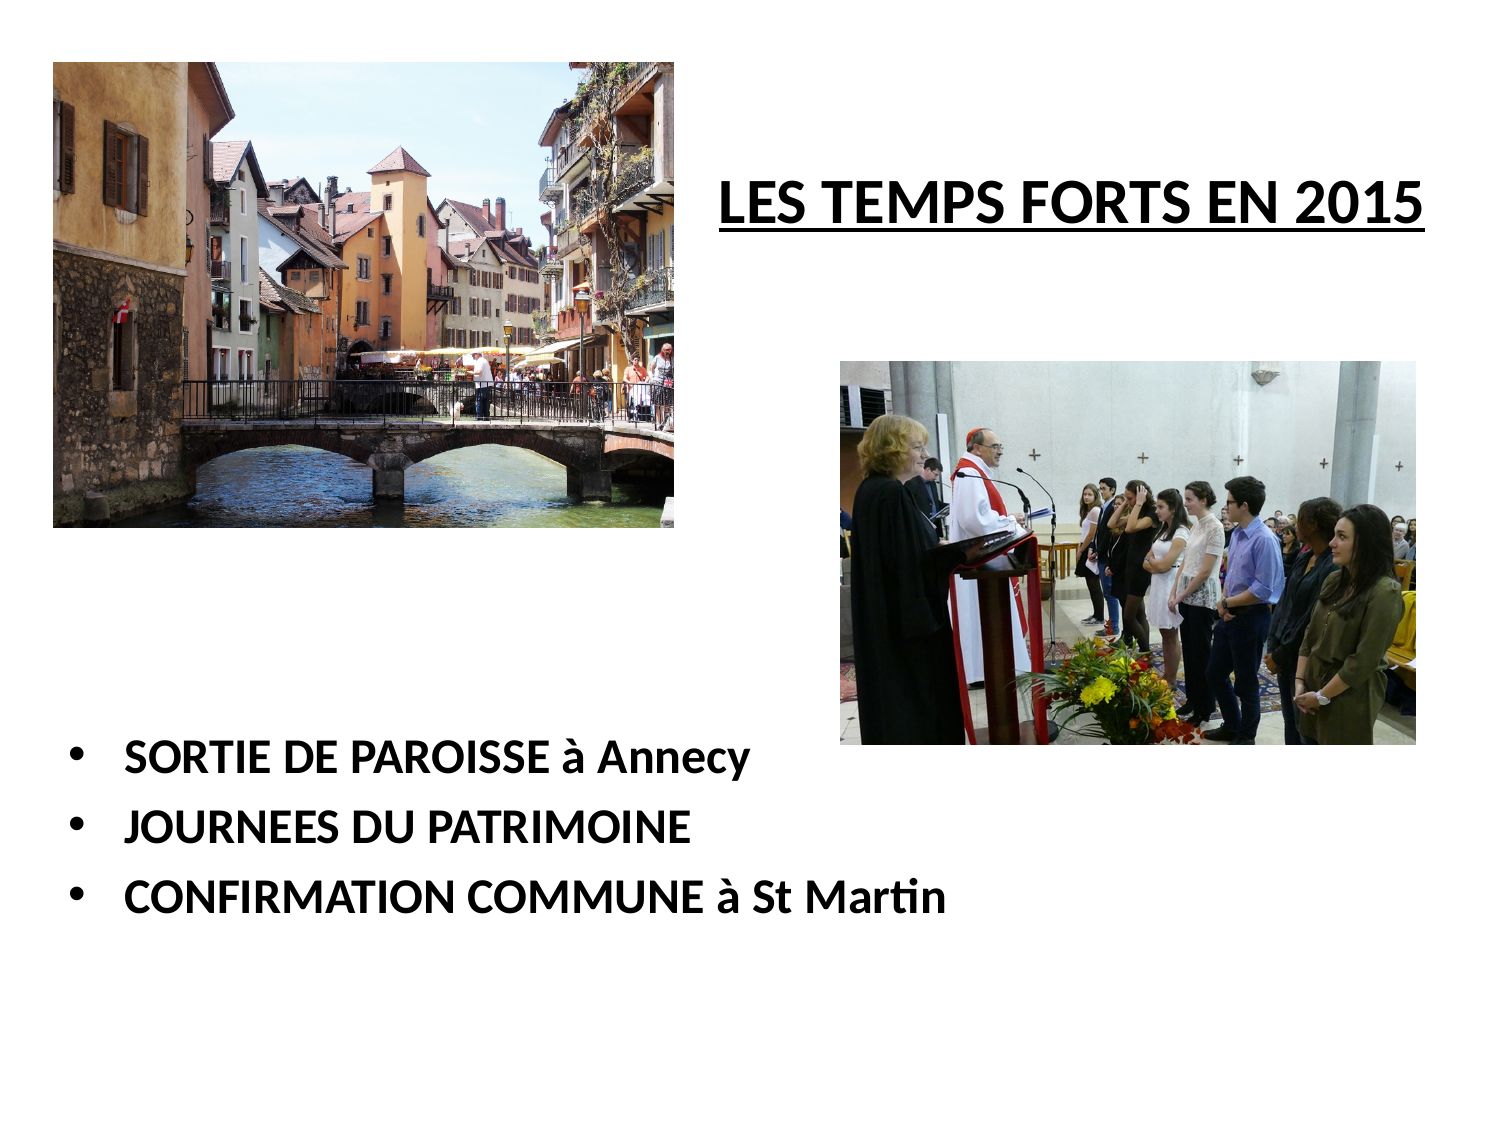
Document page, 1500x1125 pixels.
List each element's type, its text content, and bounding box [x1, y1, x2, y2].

title LES TEMPS FORTS EN 2015 [678, 78, 1459, 244]
list SORTIE DE PAROISSE à Annecy JOURNEES DU PATRIMOINE CONFIRMATION COMMUNE à St Martin [53, 716, 963, 1025]
picture [840, 361, 1416, 746]
picture [52, 62, 674, 528]
